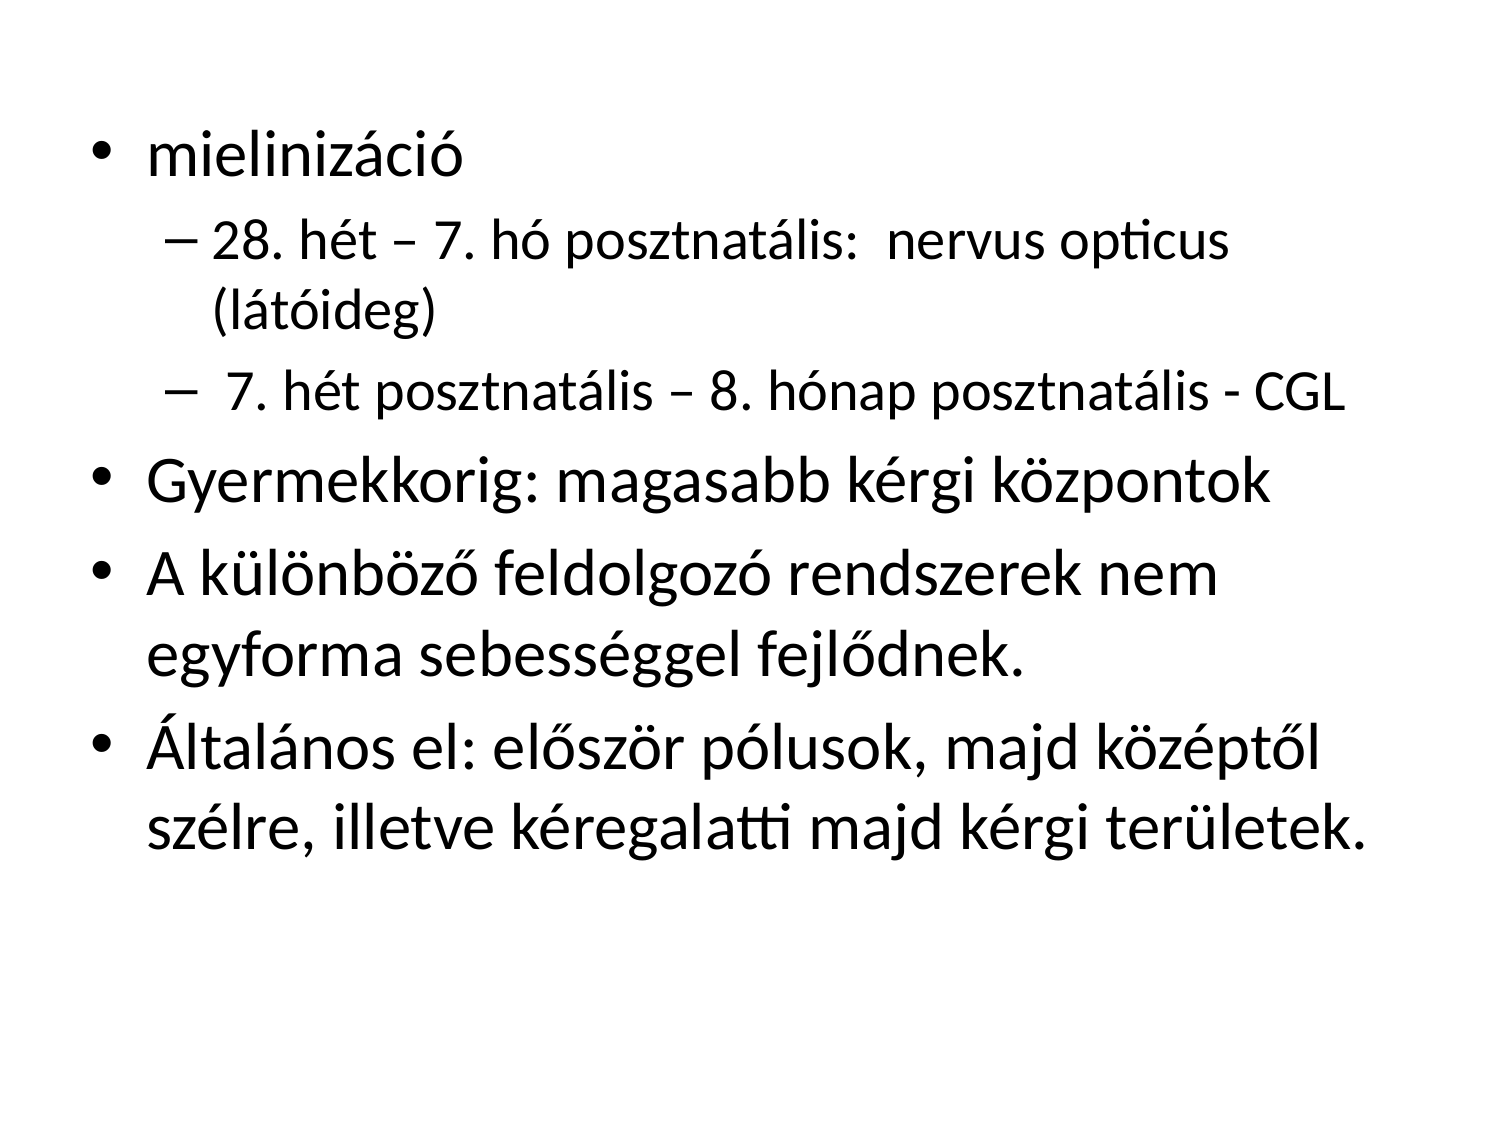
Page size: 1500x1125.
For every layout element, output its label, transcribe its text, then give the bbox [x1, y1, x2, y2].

list mielinizáció 28. hét – 7. hó posztnatális: nervus opticus (látóideg) 7. hét posztnatális – 8. hónap posztnatális - CGL Gyermekkorig: magasabb kérgi központok A különböző feldolgozó rendszerek nem egyforma sebességgel fejlődnek. Általános el: először pólusok, majd középtől szélre, illetve kéregalatti majd kérgi területek. [75, 101, 1425, 1005]
